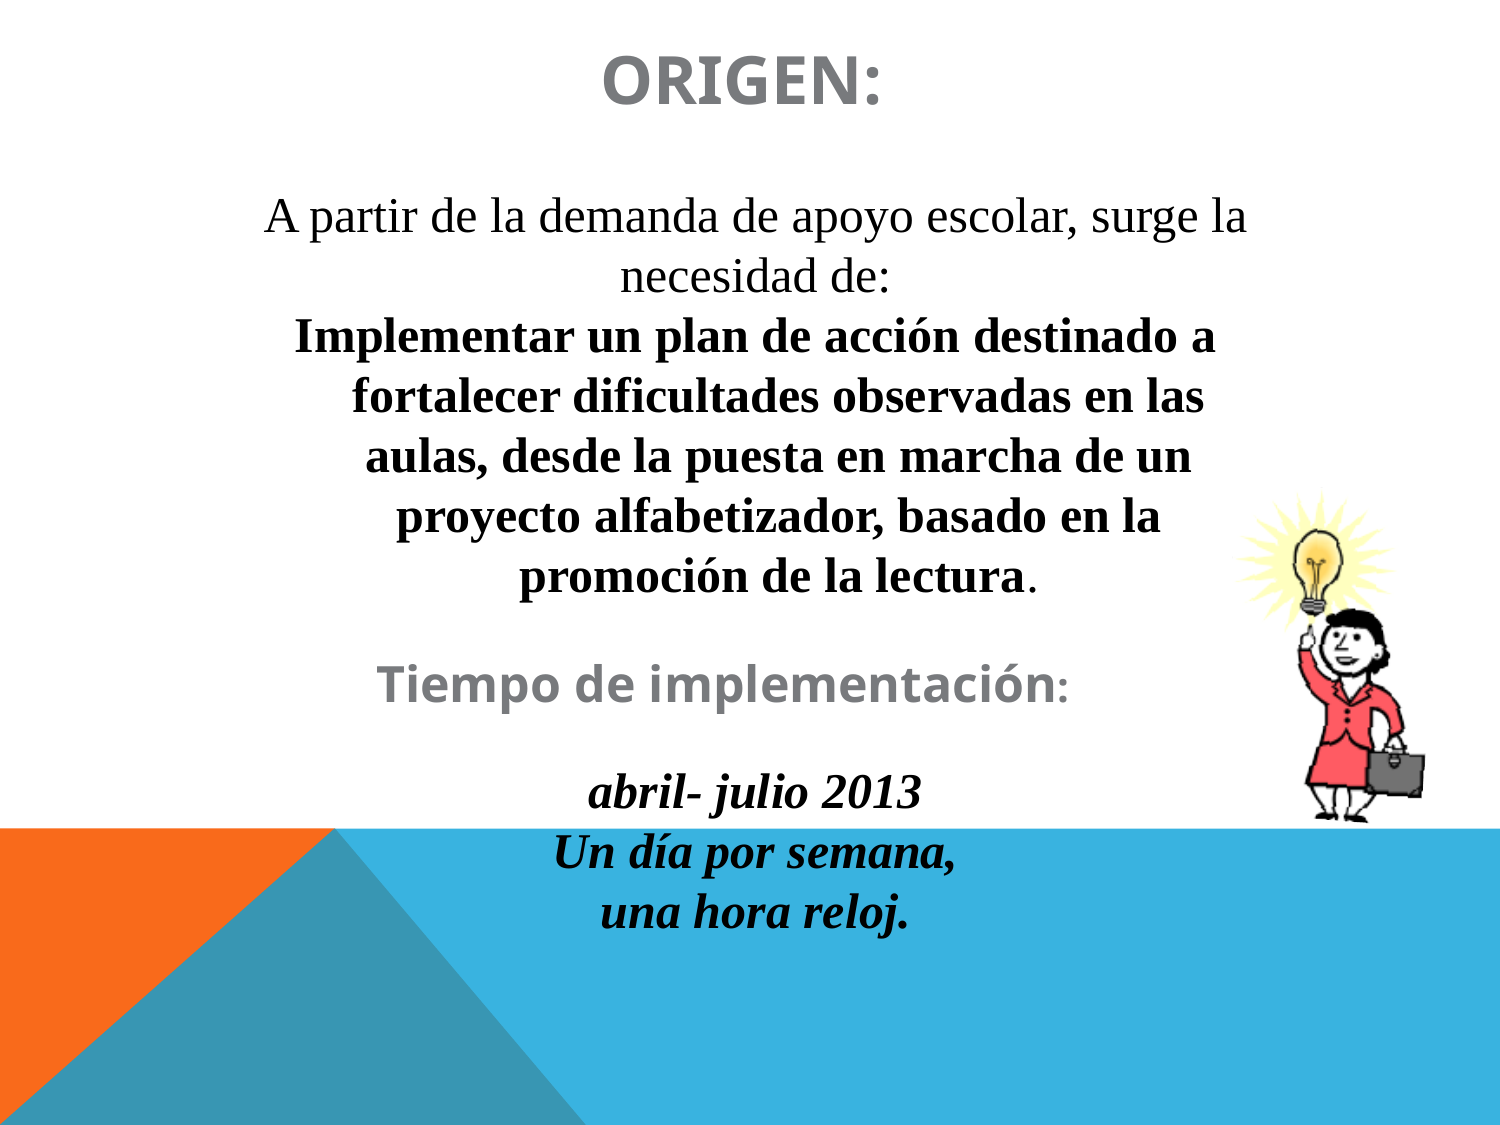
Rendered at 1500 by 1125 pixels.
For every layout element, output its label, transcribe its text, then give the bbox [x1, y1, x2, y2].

text_box Origen: [537, 30, 963, 126]
text_box A partir de la demanda de apoyo escolar, surge la necesidad de: Implementar un plan de acción destinado a fortalecer dificultades observadas en las aulas, desde la puesta en marcha de un proyecto alfabetizador, basado en la promoción de la lectura. [230, 125, 1282, 656]
text_box abril- julio 2013 Un día por semana, una hora reloj. [289, 751, 1223, 947]
picture [1226, 489, 1432, 820]
text_box Tiempo de implementación: [361, 645, 1094, 720]
